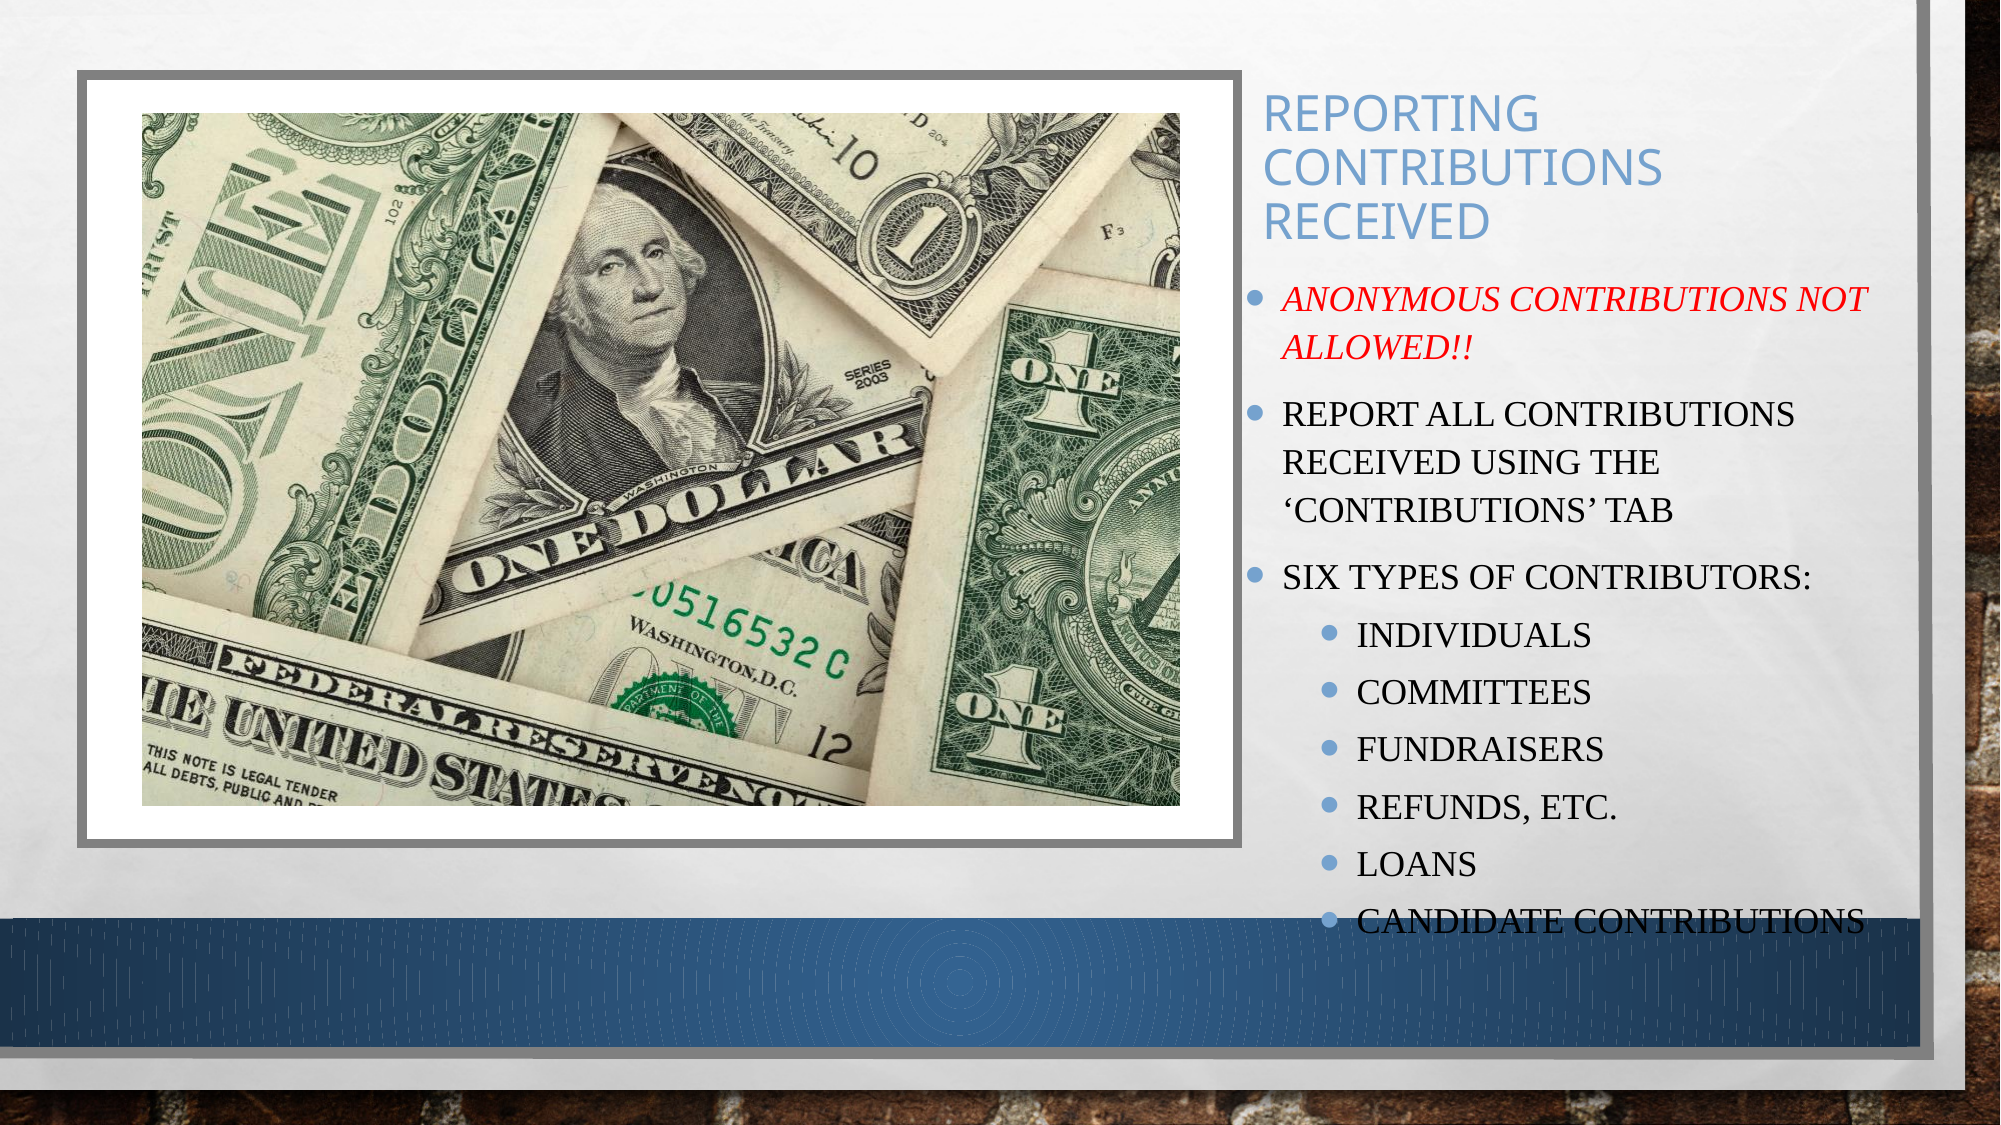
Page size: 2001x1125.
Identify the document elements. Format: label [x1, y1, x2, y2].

text_box [0, 0, 1966, 1091]
picture [142, 112, 1180, 806]
picture [0, 0, 2000, 1125]
